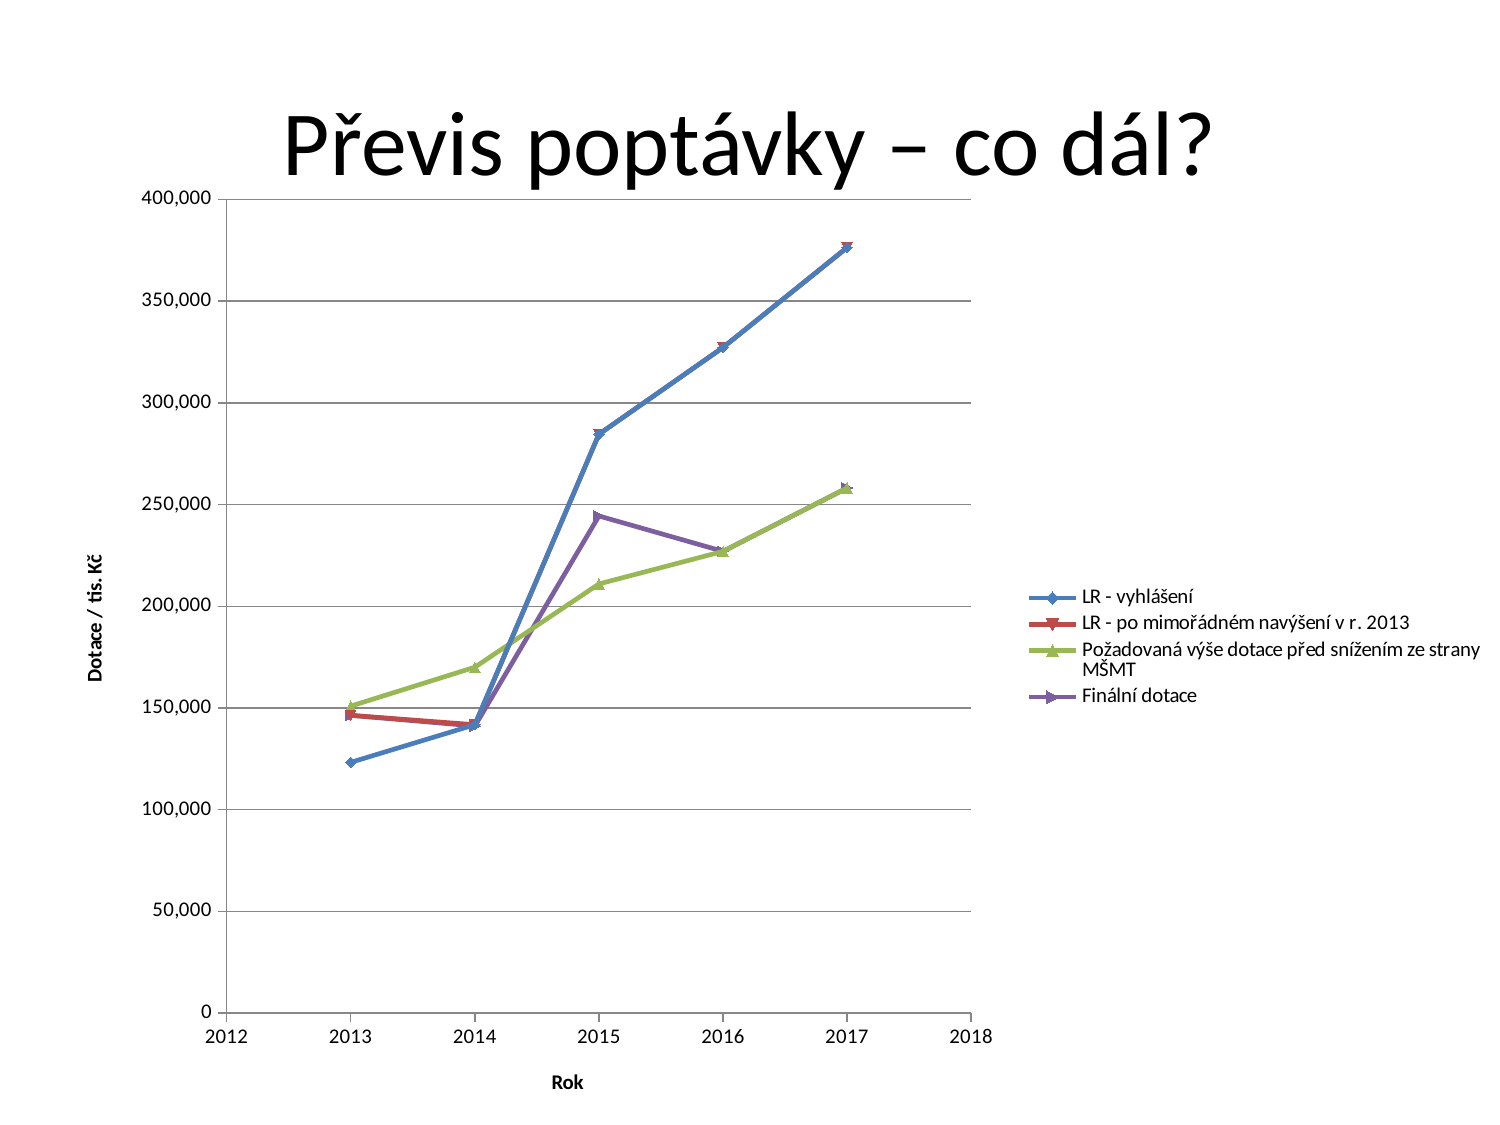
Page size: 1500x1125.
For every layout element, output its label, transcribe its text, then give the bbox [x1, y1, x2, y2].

chart [52, 170, 1500, 1125]
title Převis poptávky – co dál? [75, 45, 1425, 168]
